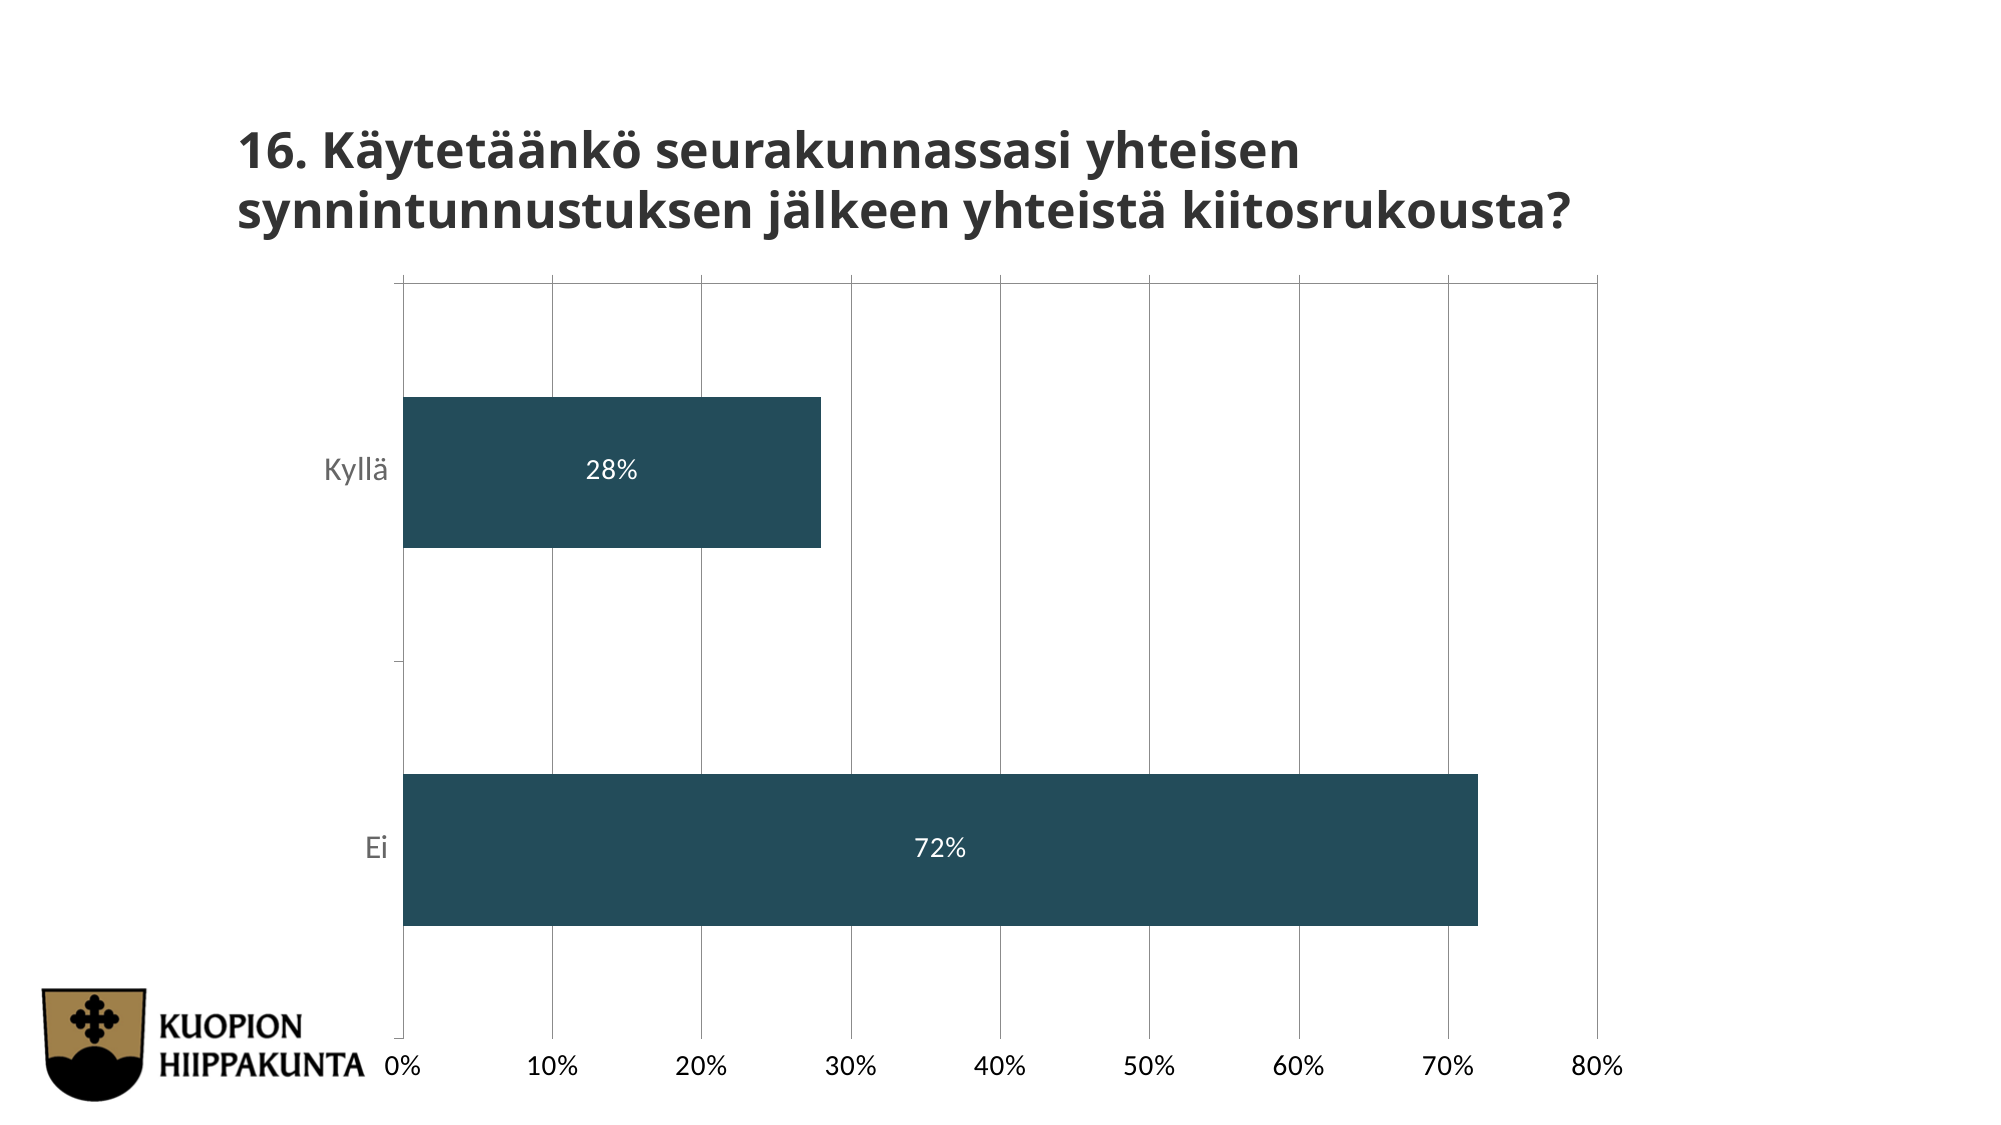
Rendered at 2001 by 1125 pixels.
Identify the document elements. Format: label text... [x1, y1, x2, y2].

text_box 16. Käytetäänkö seurakunnassasi yhteisen synnintunnustuksen jälkeen yhteistä kiitosrukousta? [222, 110, 1670, 247]
chart [297, 266, 1652, 1101]
picture [18, 965, 392, 1125]
